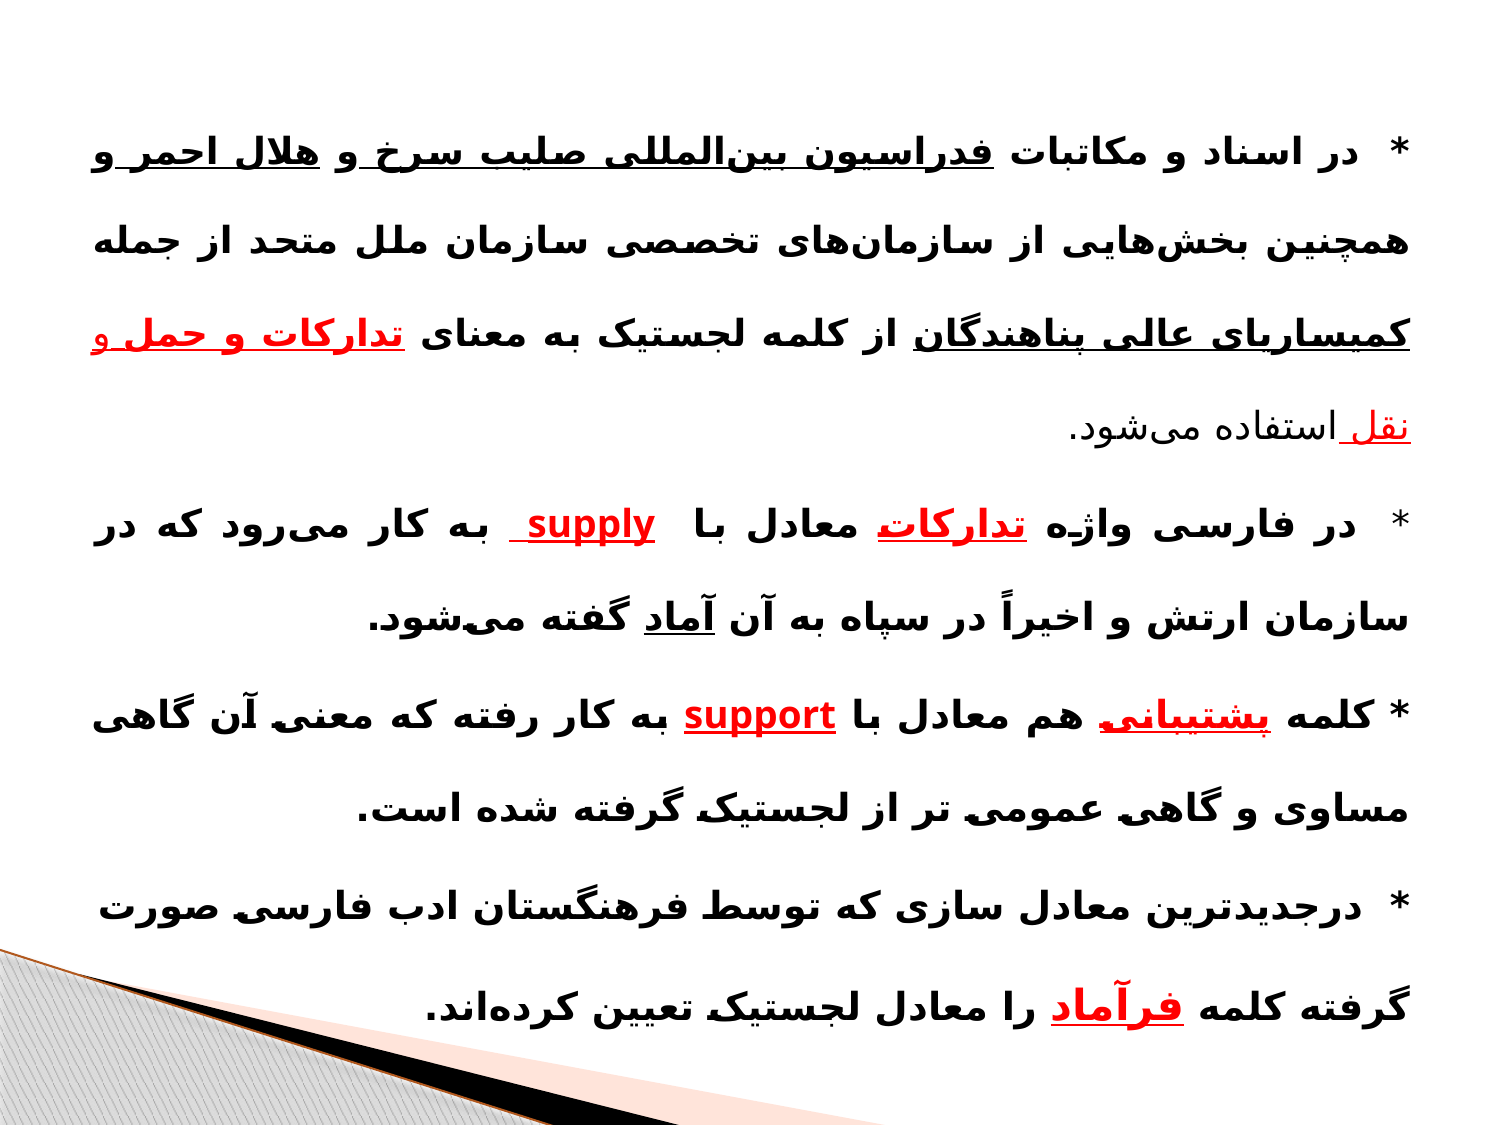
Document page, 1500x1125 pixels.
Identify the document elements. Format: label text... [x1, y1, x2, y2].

list * در اسناد و مکاتبات فدراسیون بین‌المللی صلیب سرخ و هلال احمر و همچنین بخش‌هایی از سازمان‌های تخصصی سازمان ملل متحد از جمله کمیساریای عالی پناهندگان از کلمه لجستیک به معنای تدارکات و حمل و نقل استفاده می‌شود. * در فارسی واژه تدارکات معادل با supply به کار می‌رود که در سازمان ارتش و اخیراً در سپاه به آن آماد گفته می‌شود. * کلمه پشتیبانی هم معادل با support به کار رفته که معنی آن گاهی مساوی و گاهی عمومی تر از لجستیک گرفته شده است. * درجدید‌ترین معادل سازی که توسط فرهنگستان ادب فارسی صورت گرفته کلمه فرآماد را معادل لجستیک تعیین کرده‌‌اند. [75, 75, 1425, 1038]
